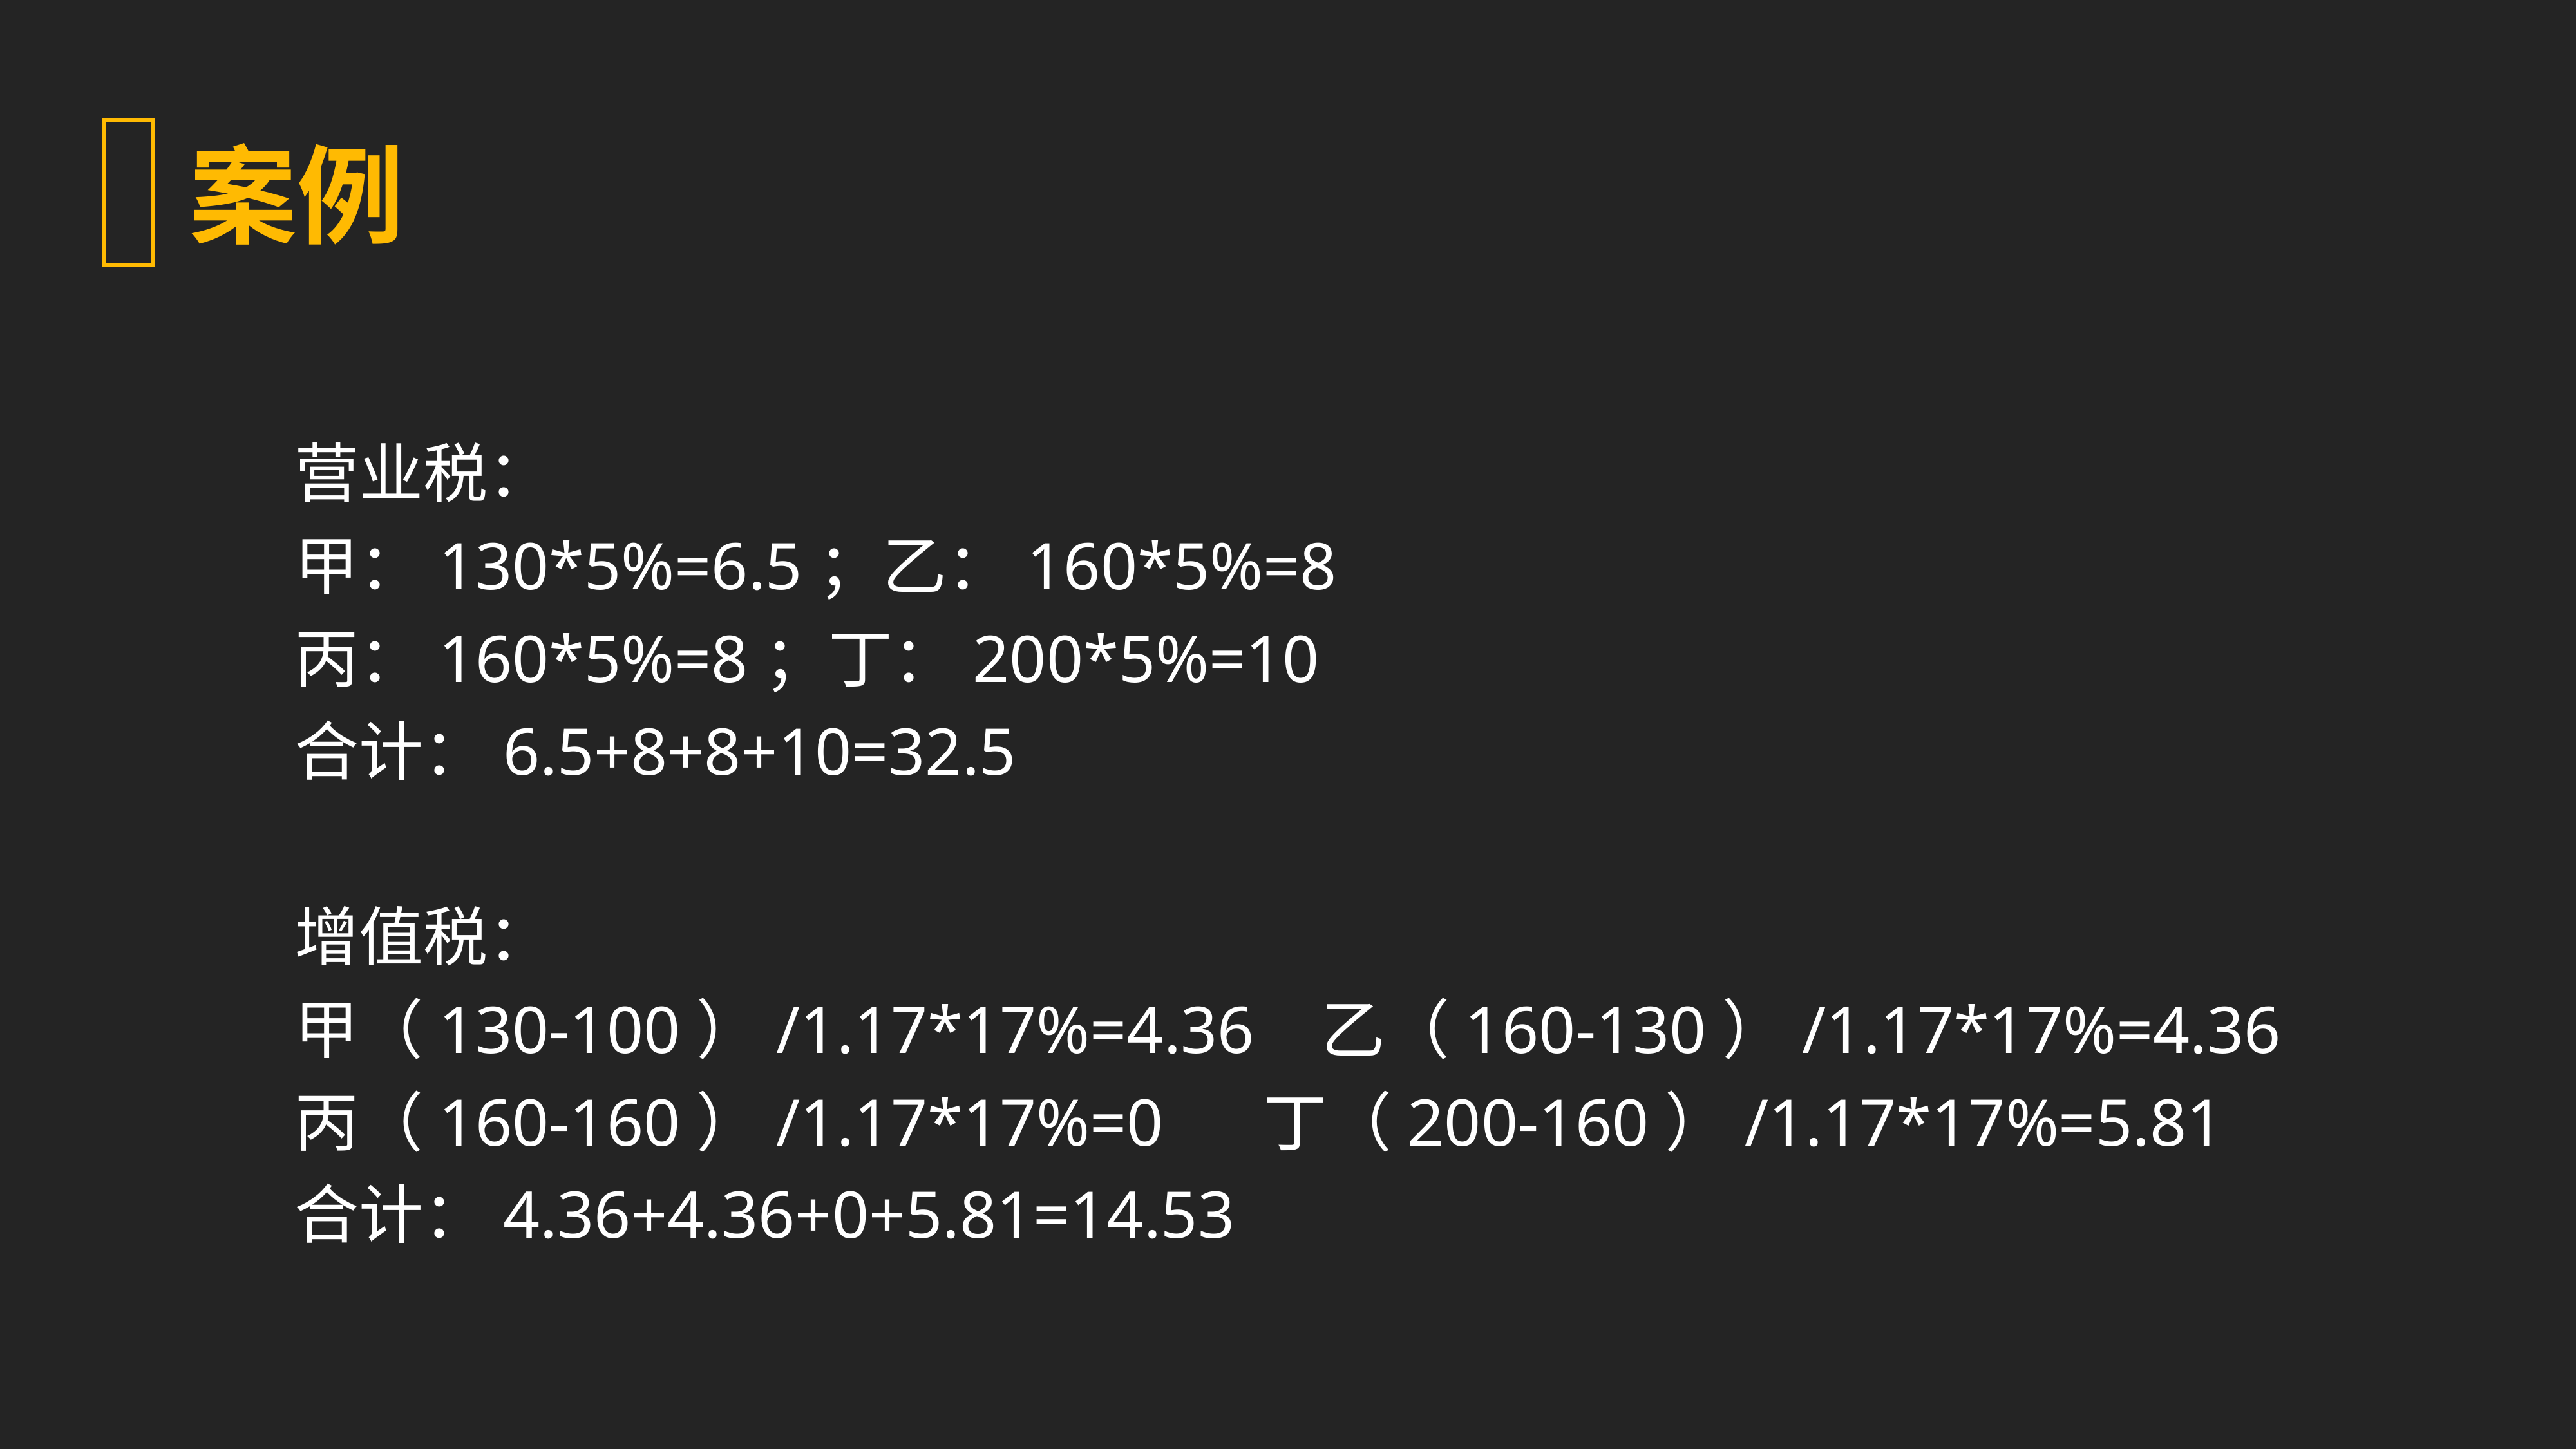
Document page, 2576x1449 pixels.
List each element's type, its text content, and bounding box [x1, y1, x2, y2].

text_box 案例 [182, 120, 413, 265]
text_box 营业税： 甲：130*5%=6.5；乙：160*5%=8 丙：160*5%=8；丁：200*5%=10 合计：6.5+8+8+10=32.5 增值税： 甲（130-100）/1.17*17%=4.36 乙（160-130）/1.17*17%=4.36 丙（160-160）/1.17*17%=0 丁（200-160）/1.17*17%=5.81 合计：4.36+4.36+0+5.81=14.53 [289, 412, 2287, 1257]
text_box [104, 120, 154, 265]
